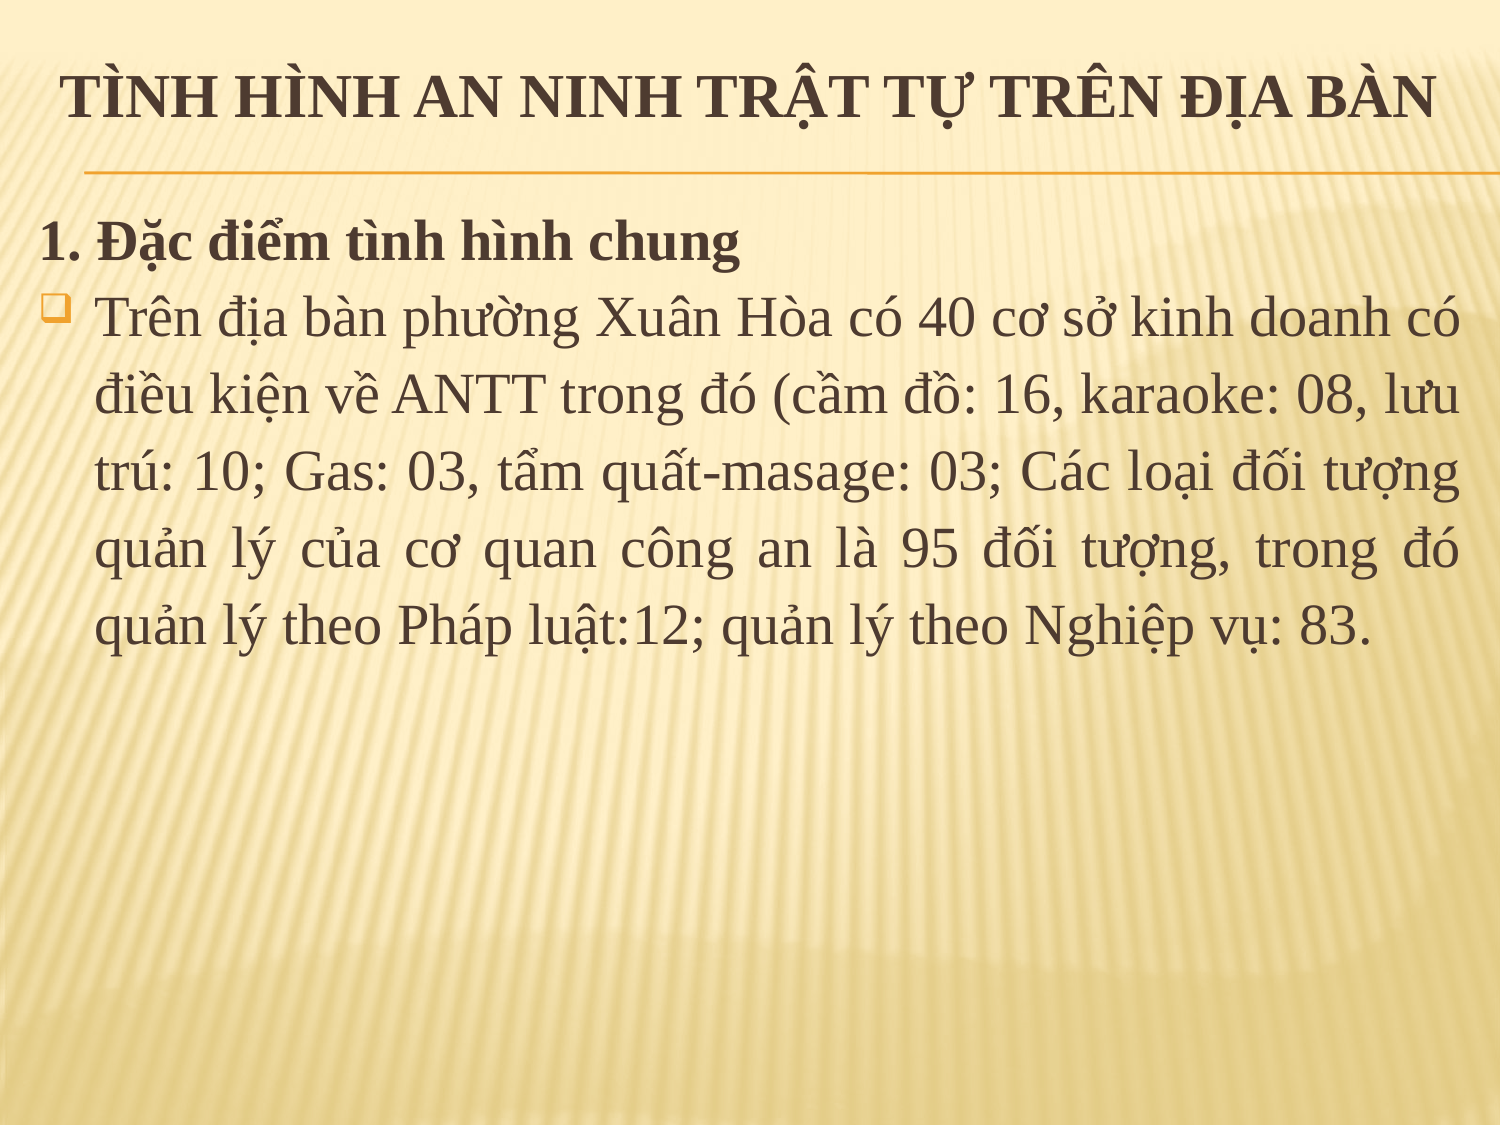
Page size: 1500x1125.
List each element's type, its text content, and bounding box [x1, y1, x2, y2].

title TÌNH HÌNH AN NINH TRẬT TỰ TRÊN ĐỊA BÀN [23, 23, 1477, 161]
list 1. Đặc điểm tình hình chung Trên địa bàn phường Xuân Hòa có 40 cơ sở kinh doanh có điều kiện về ANTT trong đó (cầm đồ: 16, karaoke: 08, lưu trú: 10; Gas: 03, tẩm quất-masage: 03; Các loại đối tượng quản lý của cơ quan công an là 95 đối tượng, trong đó quản lý theo Pháp luật:12; quản lý theo Nghiệp vụ: 83. [23, 187, 1477, 1090]
